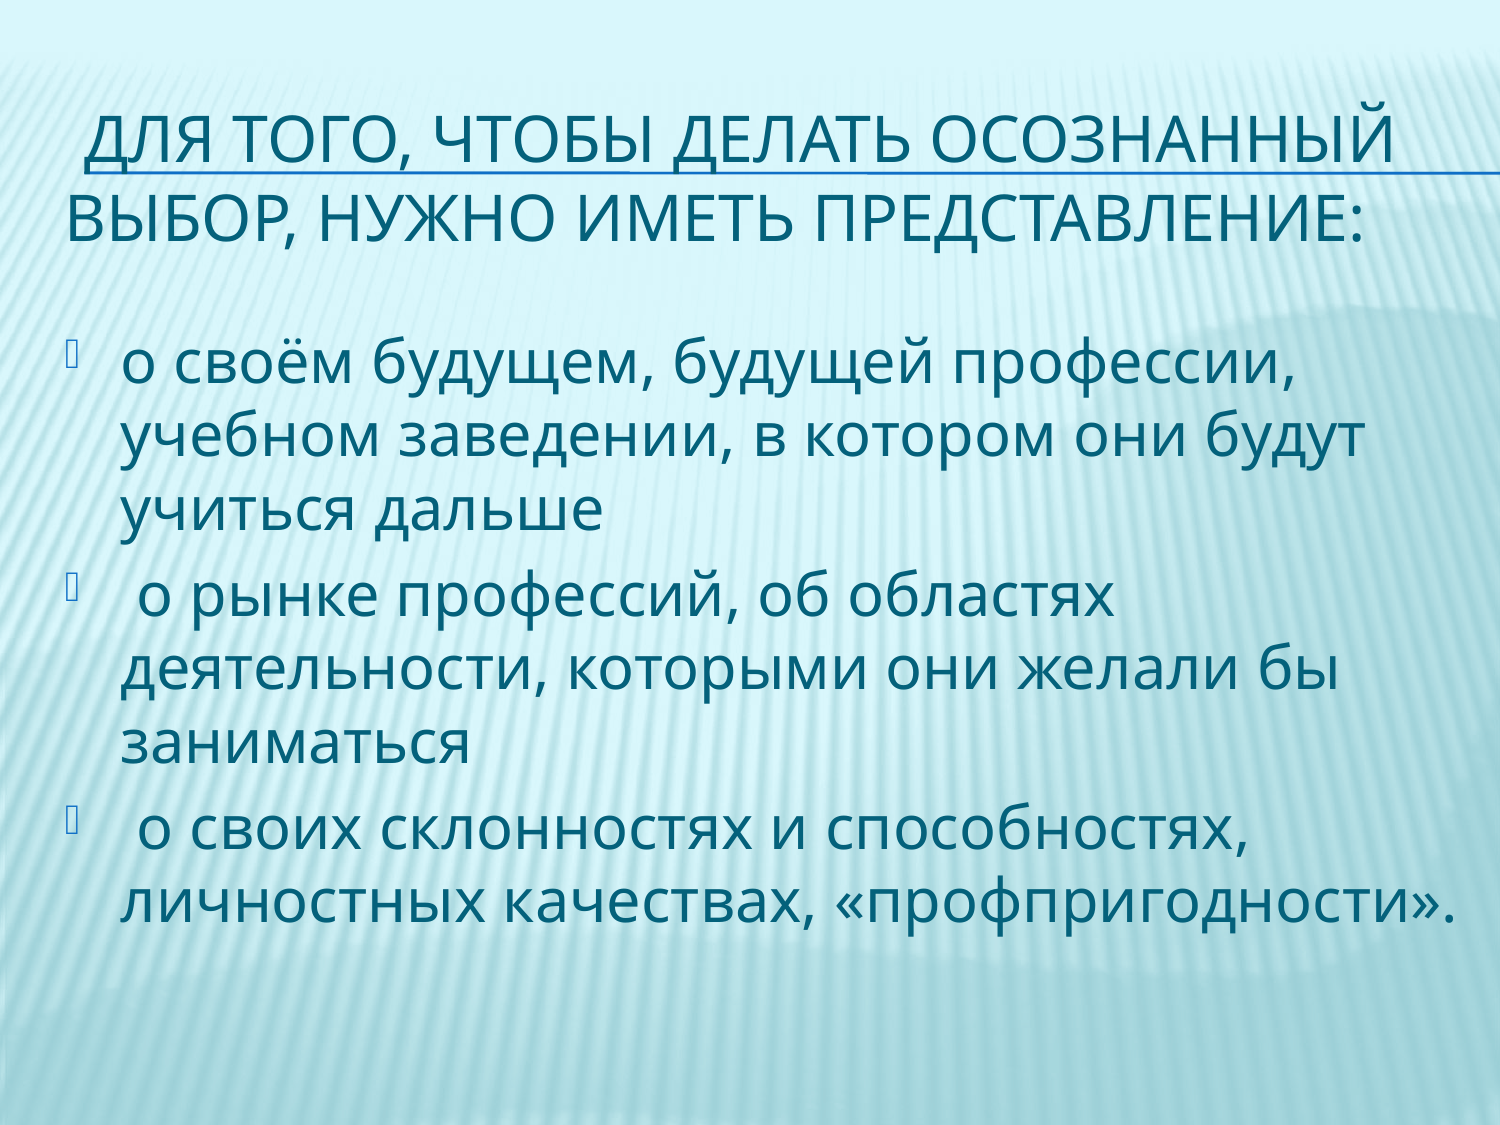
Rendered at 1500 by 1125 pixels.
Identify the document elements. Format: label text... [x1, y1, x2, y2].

list о своём будущем, будущей профессии, учебном заведении, в котором они будут учиться дальше о рынке профессий, об областях деятельности, которыми они желали бы заниматься о своих склонностях и способностях, личностных качествах, «профпригодности». [50, 314, 1475, 998]
title Для того, чтобы делать осознанный выбор, нужно иметь представление: [50, 75, 1475, 268]
